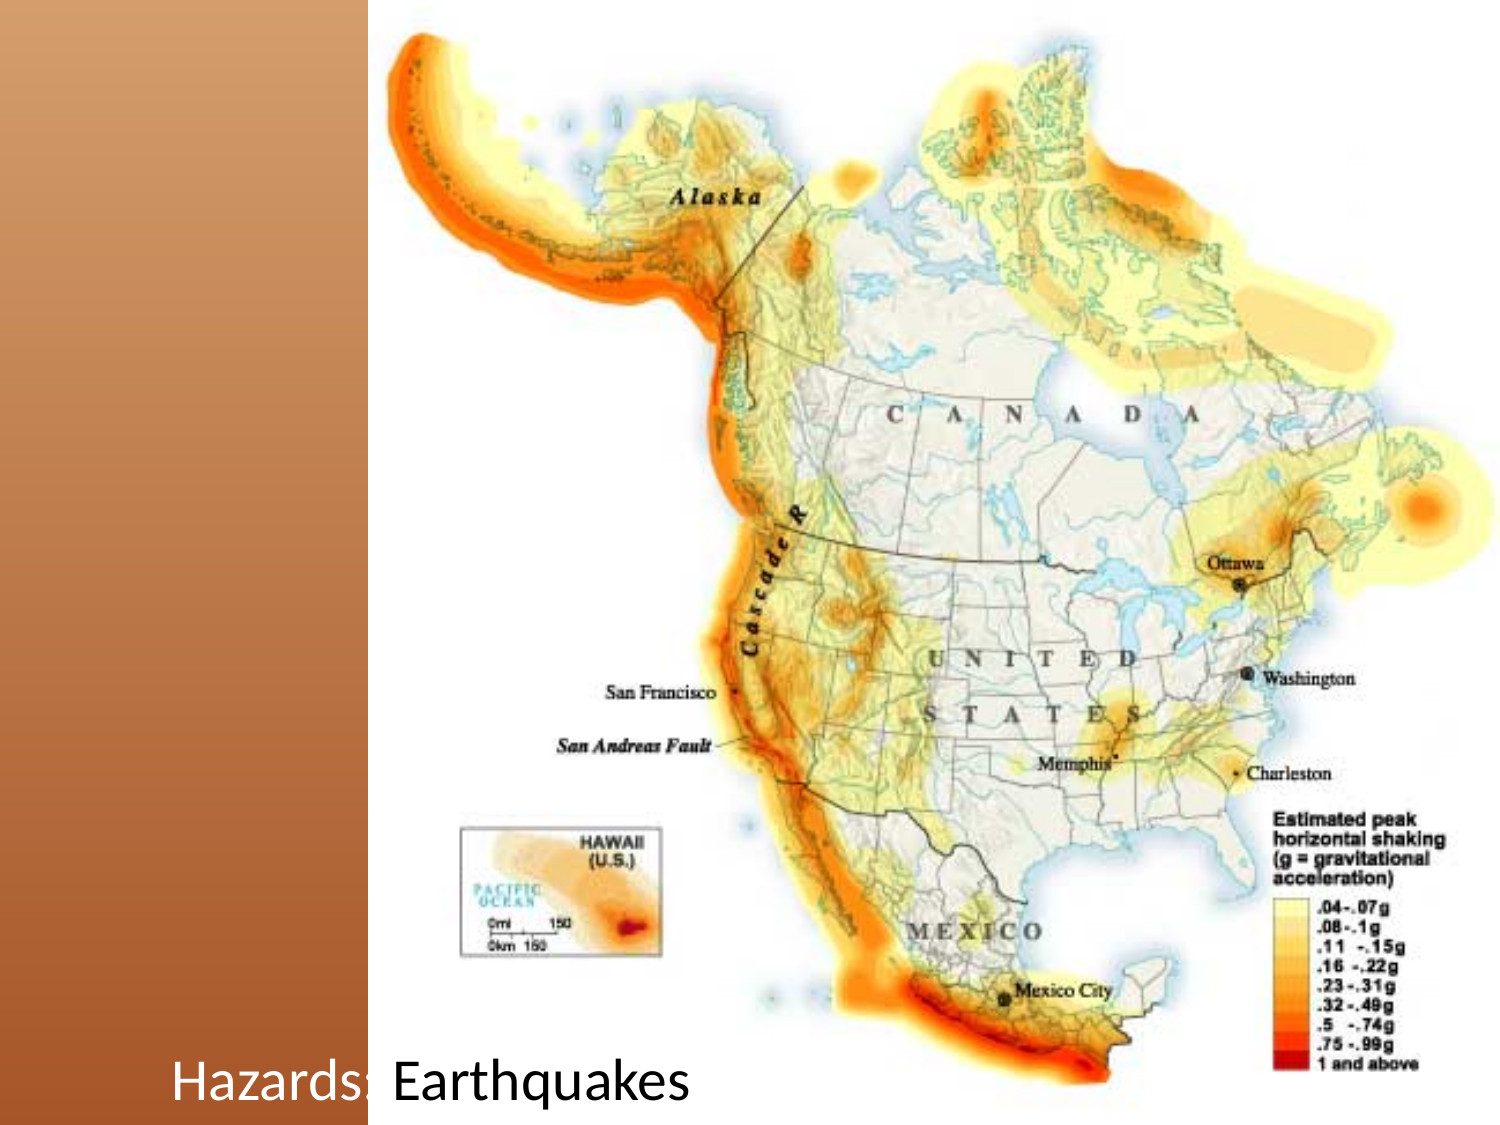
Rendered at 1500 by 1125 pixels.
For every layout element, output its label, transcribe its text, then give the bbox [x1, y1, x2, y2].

picture [367, 0, 1500, 1125]
title Hazards: Earthquakes [0, 1032, 362, 1121]
